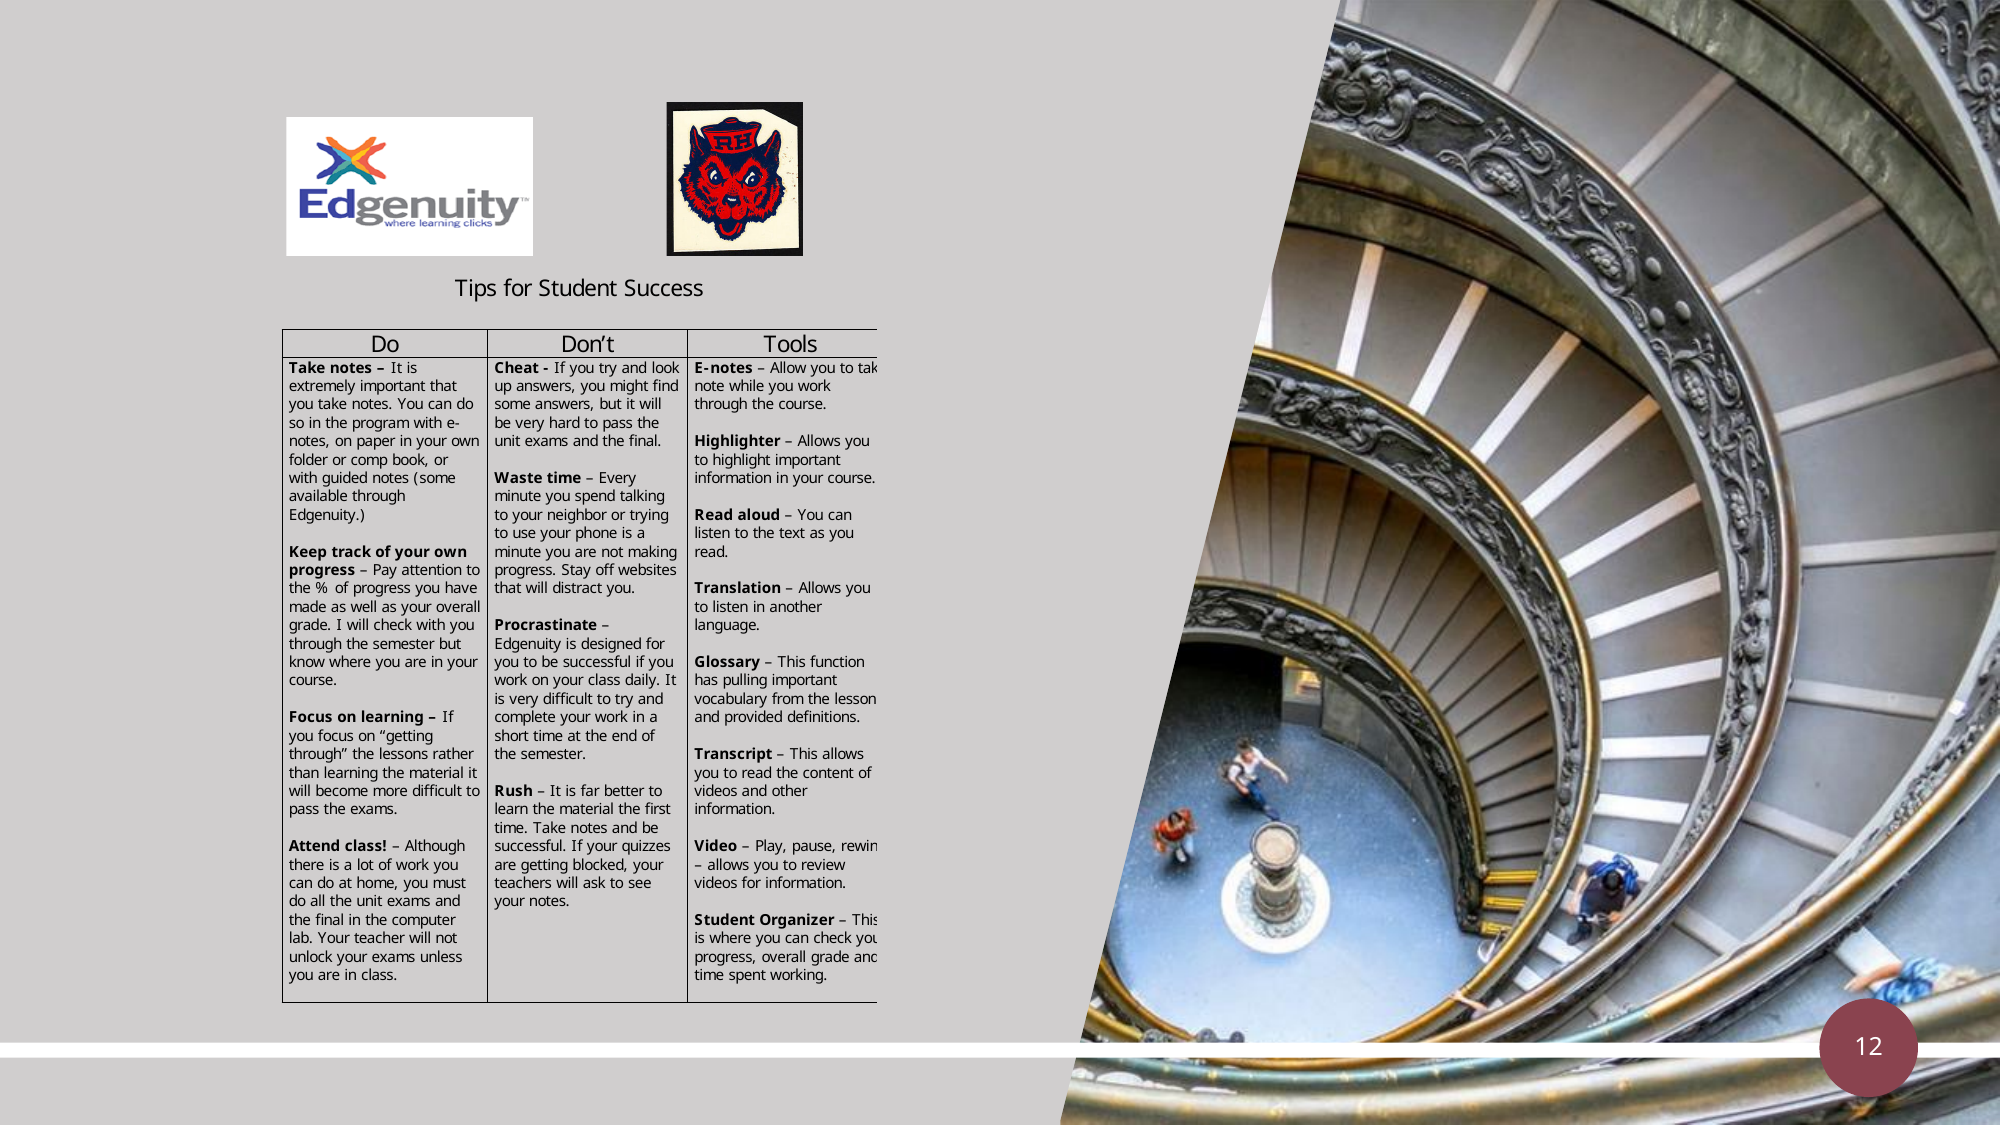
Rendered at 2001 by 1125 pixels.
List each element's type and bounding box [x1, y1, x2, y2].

text_box [281, 102, 877, 1021]
picture [1060, 0, 2000, 1125]
text_box [0, 1042, 1060, 1059]
